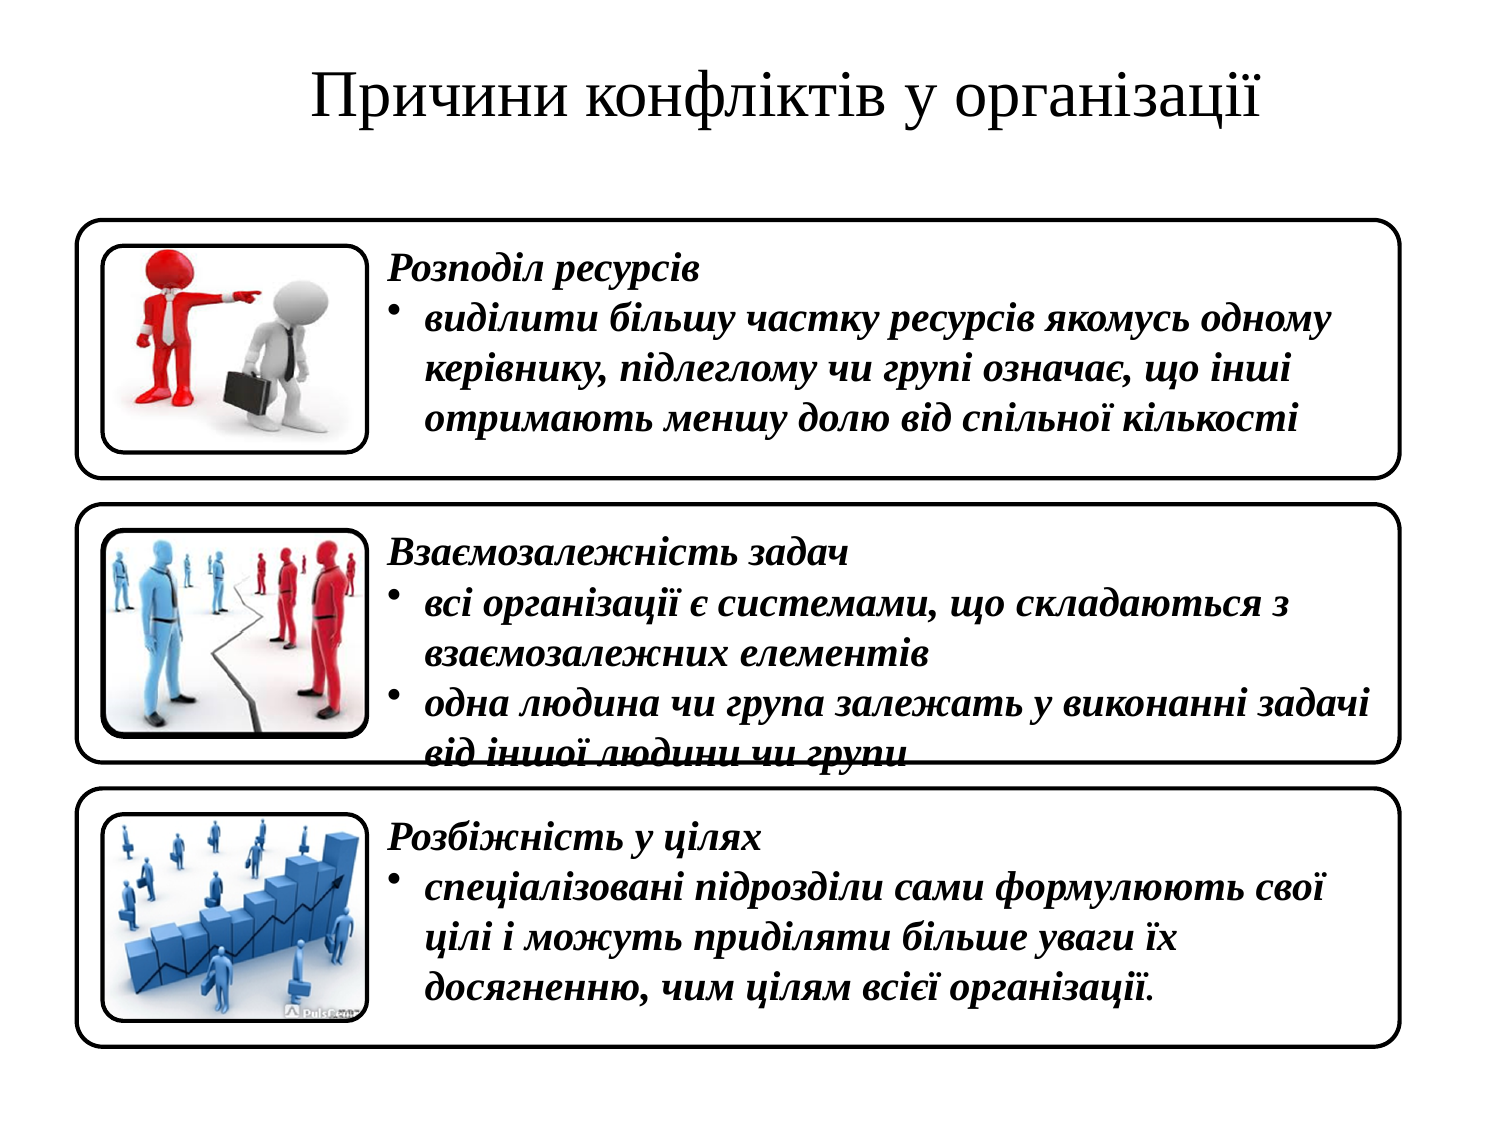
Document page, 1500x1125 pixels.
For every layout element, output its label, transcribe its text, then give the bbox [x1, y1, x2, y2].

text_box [76, 219, 1400, 1047]
text_box Причини конфліктів у організації [296, 42, 1278, 183]
